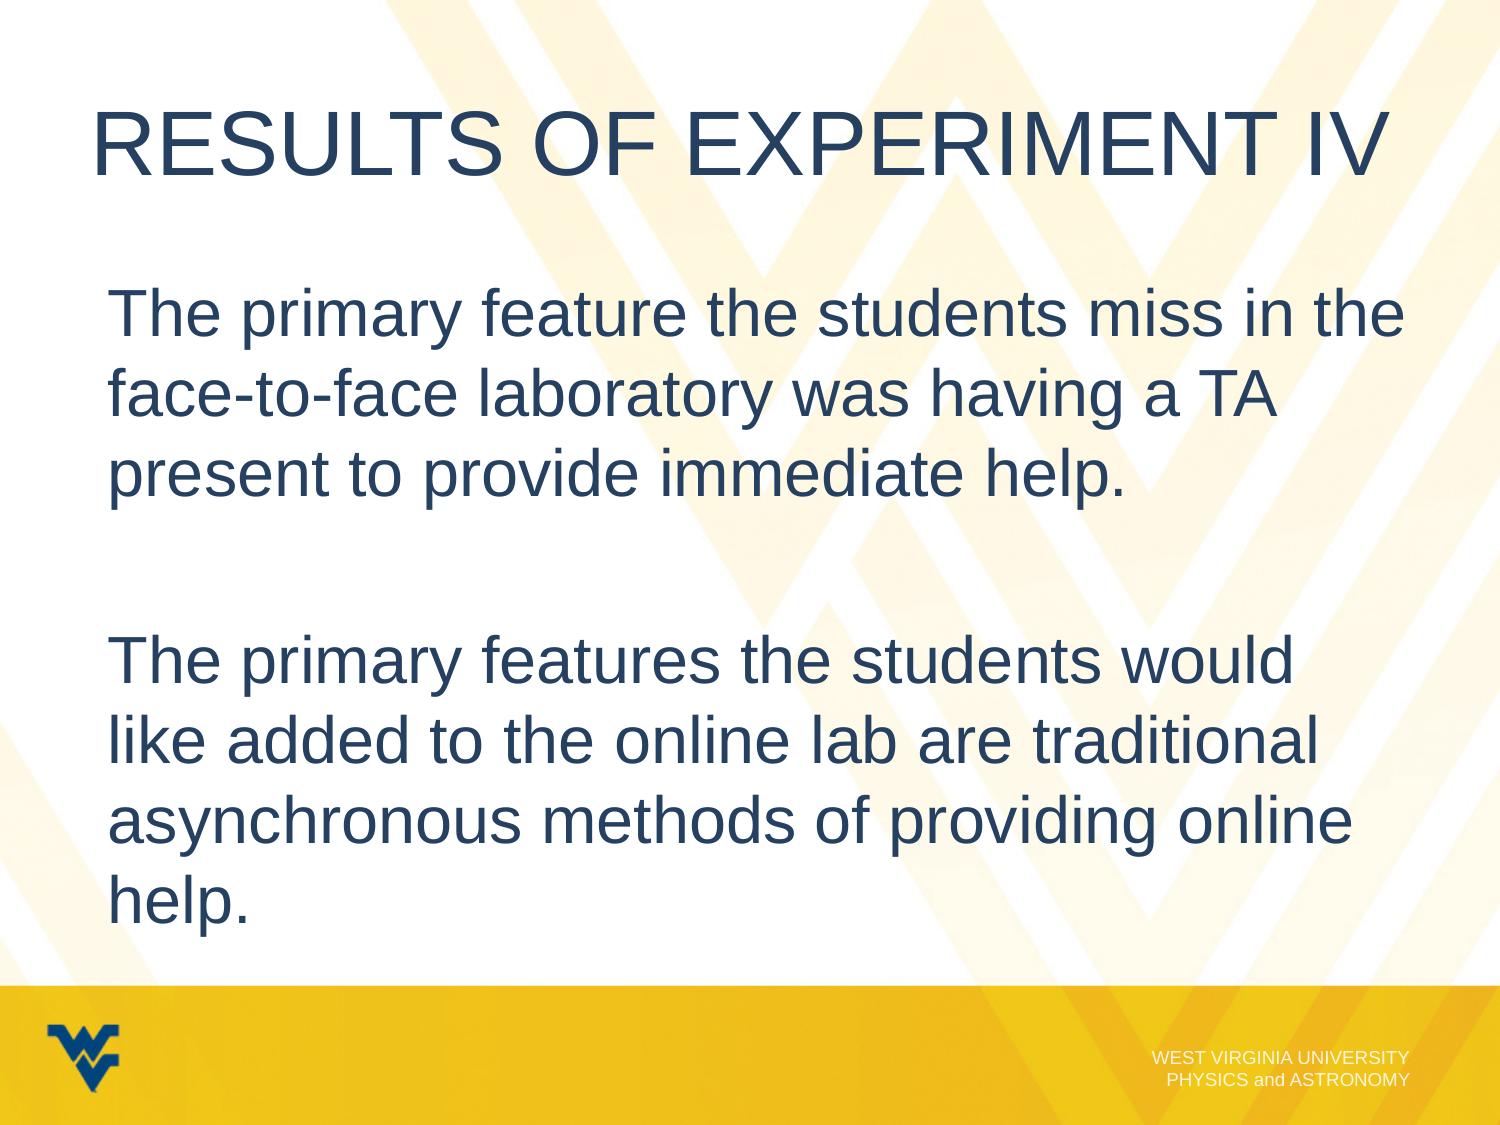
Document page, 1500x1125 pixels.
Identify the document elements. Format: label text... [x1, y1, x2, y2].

list The primary feature the students miss in the face-to-face laboratory was having a TA present to provide immediate help. The primary features the students would like added to the online lab are traditional asynchronous methods of providing online help. [75, 262, 1425, 1005]
title Results of Experiment IV [75, 45, 1425, 233]
picture [0, 0, 1500, 1125]
